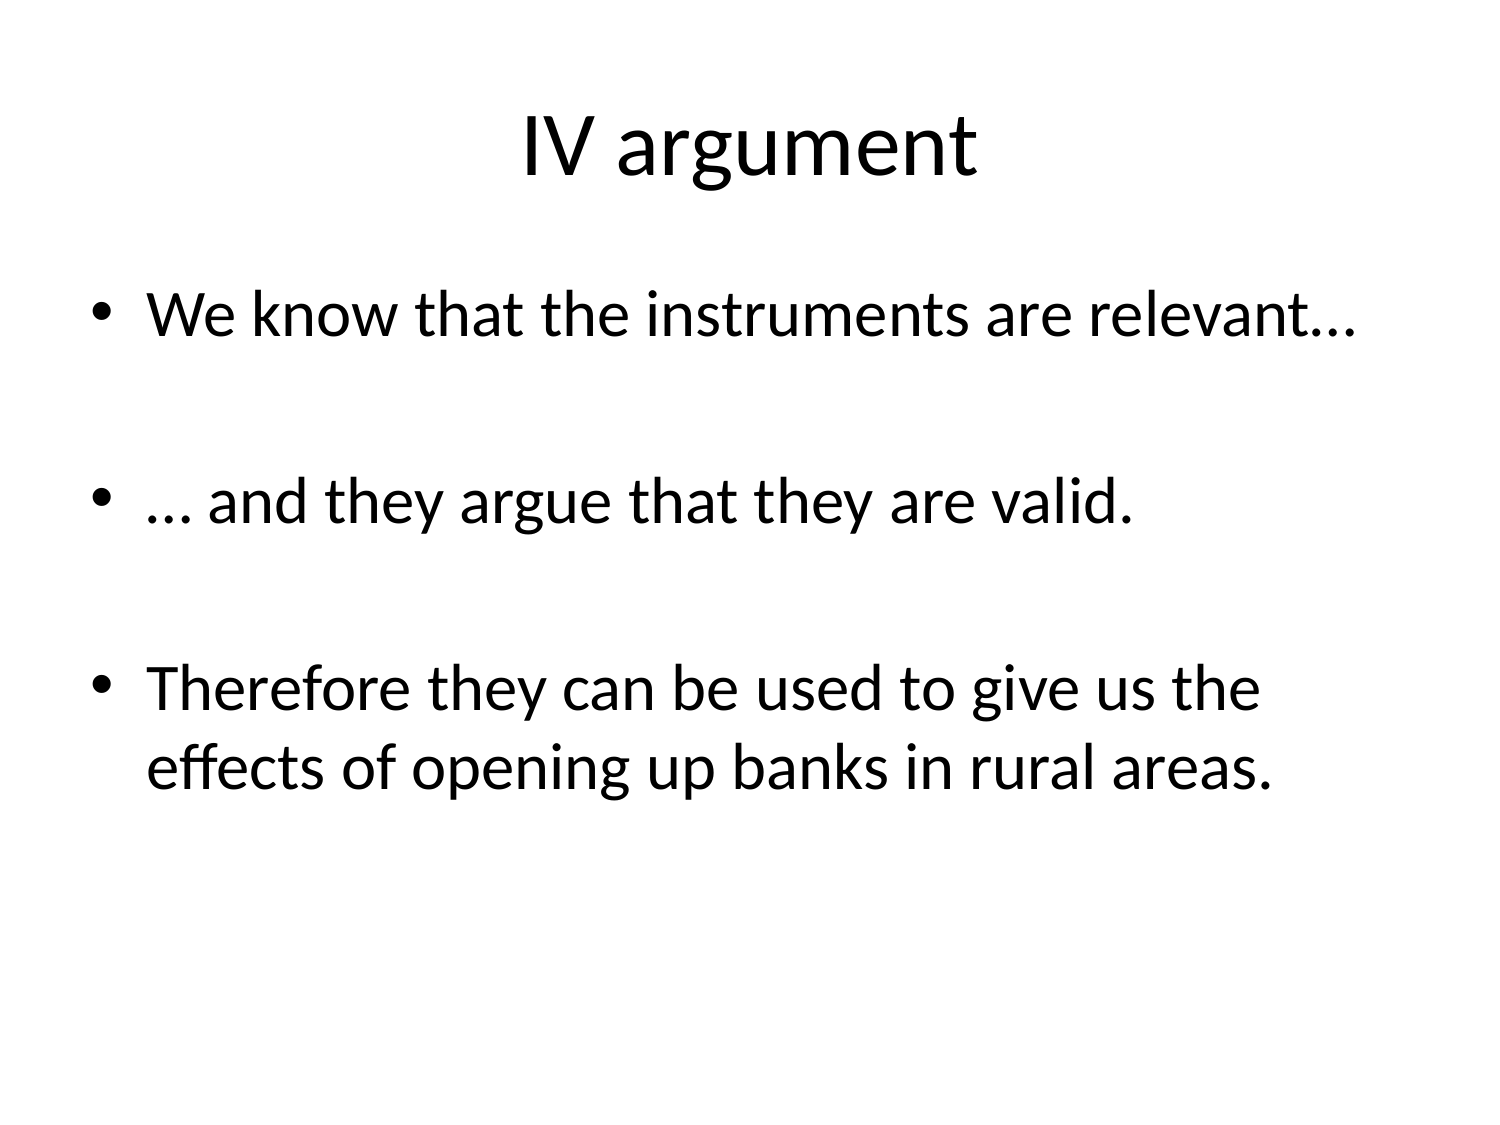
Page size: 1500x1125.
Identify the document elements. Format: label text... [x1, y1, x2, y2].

list We know that the instruments are relevant… … and they argue that they are valid. Therefore they can be used to give us the effects of opening up banks in rural areas. [75, 262, 1425, 1005]
title IV argument [75, 45, 1425, 233]
